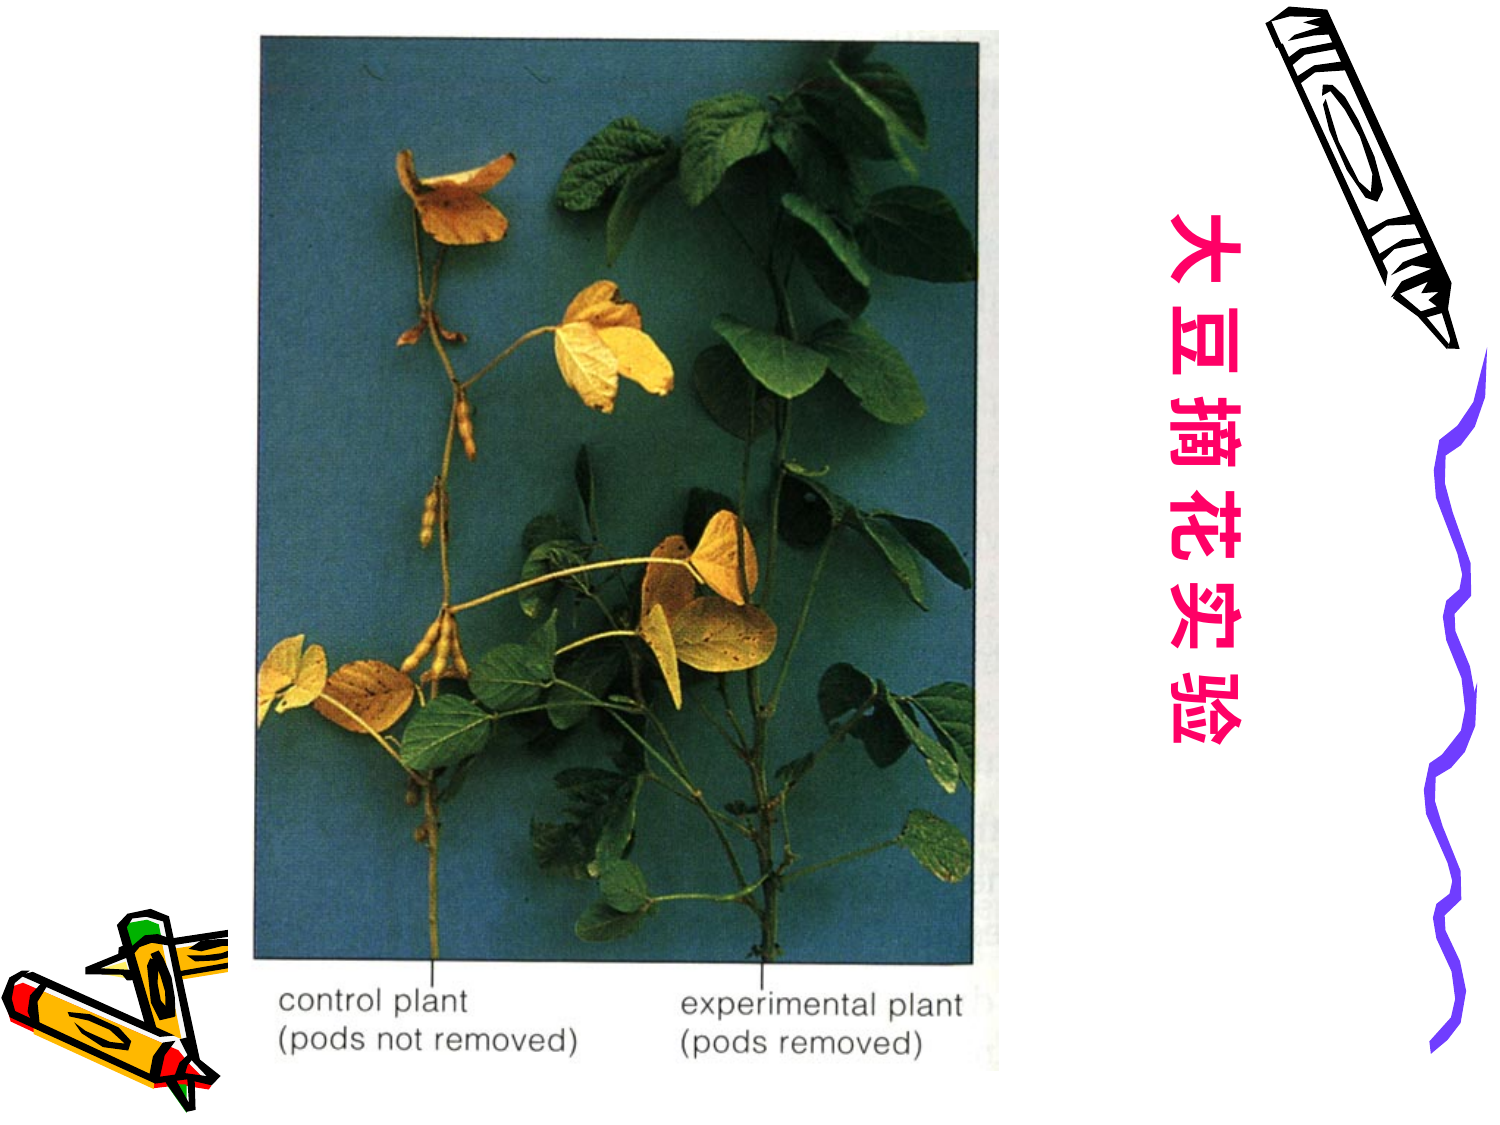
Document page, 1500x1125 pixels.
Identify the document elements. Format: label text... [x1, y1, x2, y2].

text_box 大 豆 摘 花 实 验 [1139, 196, 1261, 870]
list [228, 30, 999, 1071]
